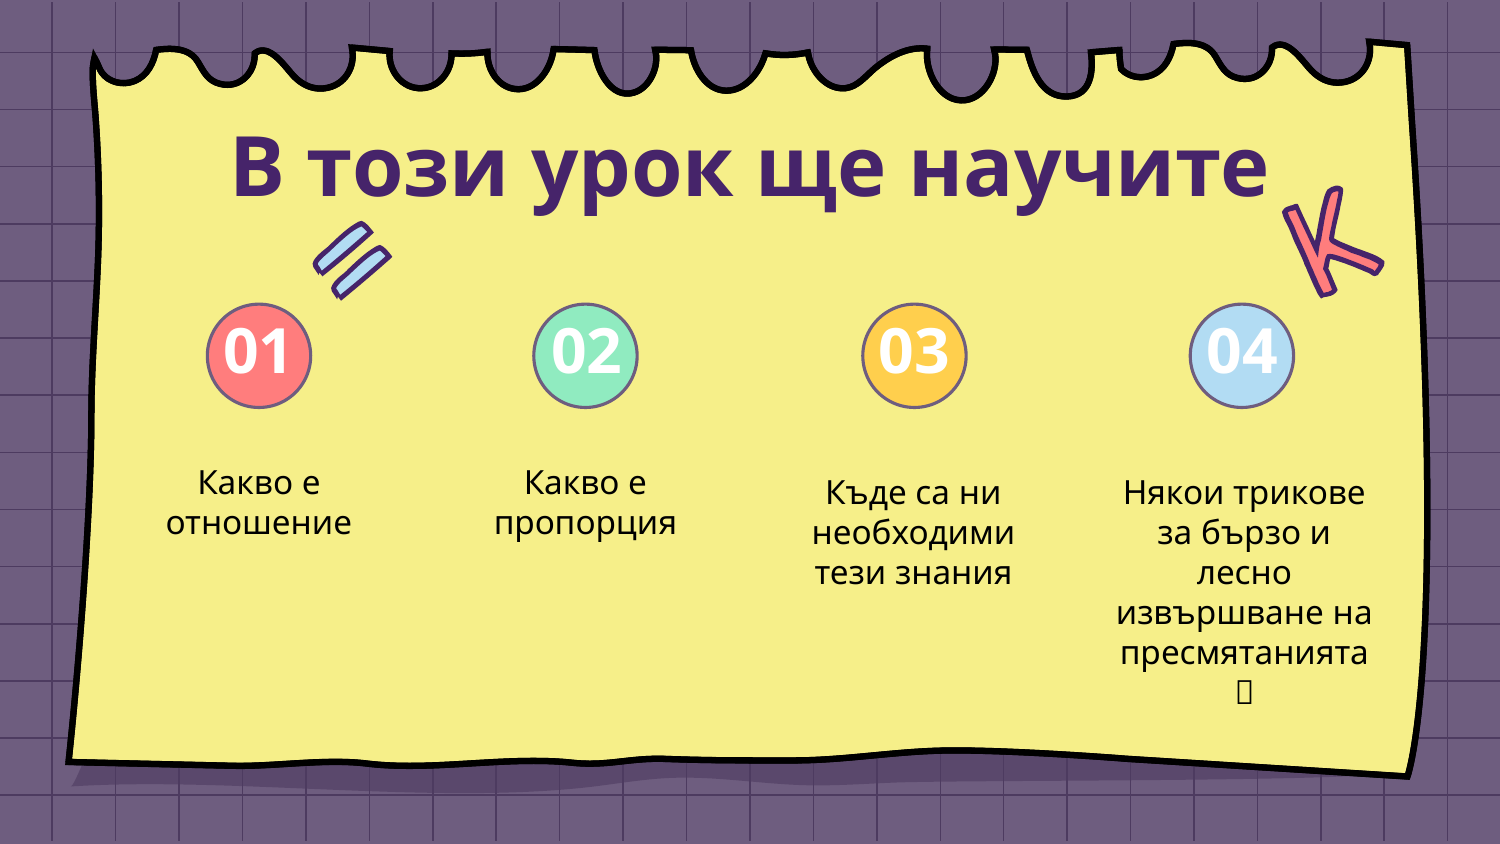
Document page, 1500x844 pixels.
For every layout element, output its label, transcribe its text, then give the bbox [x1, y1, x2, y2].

text_box [888, 304, 941, 311]
text_box [1216, 304, 1268, 311]
title 03 [862, 311, 967, 389]
text_box [874, 389, 955, 408]
text_box [545, 389, 626, 408]
text_box [559, 304, 612, 311]
title 01 [207, 311, 311, 389]
title 04 [1190, 311, 1294, 389]
text_box [219, 389, 299, 408]
text_box [1202, 389, 1282, 408]
title 02 [535, 311, 639, 389]
subtitle Някои трикове за бързо и лесно извършване на пресмятанията  [1106, 471, 1383, 598]
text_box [1281, 185, 1385, 299]
subtitle Къде са ни необходими тези знания [775, 471, 1053, 598]
title В този урок ще научите [116, 118, 1383, 213]
subtitle Какво е пропорция [447, 461, 724, 588]
text_box [233, 304, 285, 311]
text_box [315, 233, 386, 287]
subtitle Какво е отношение [120, 461, 398, 588]
